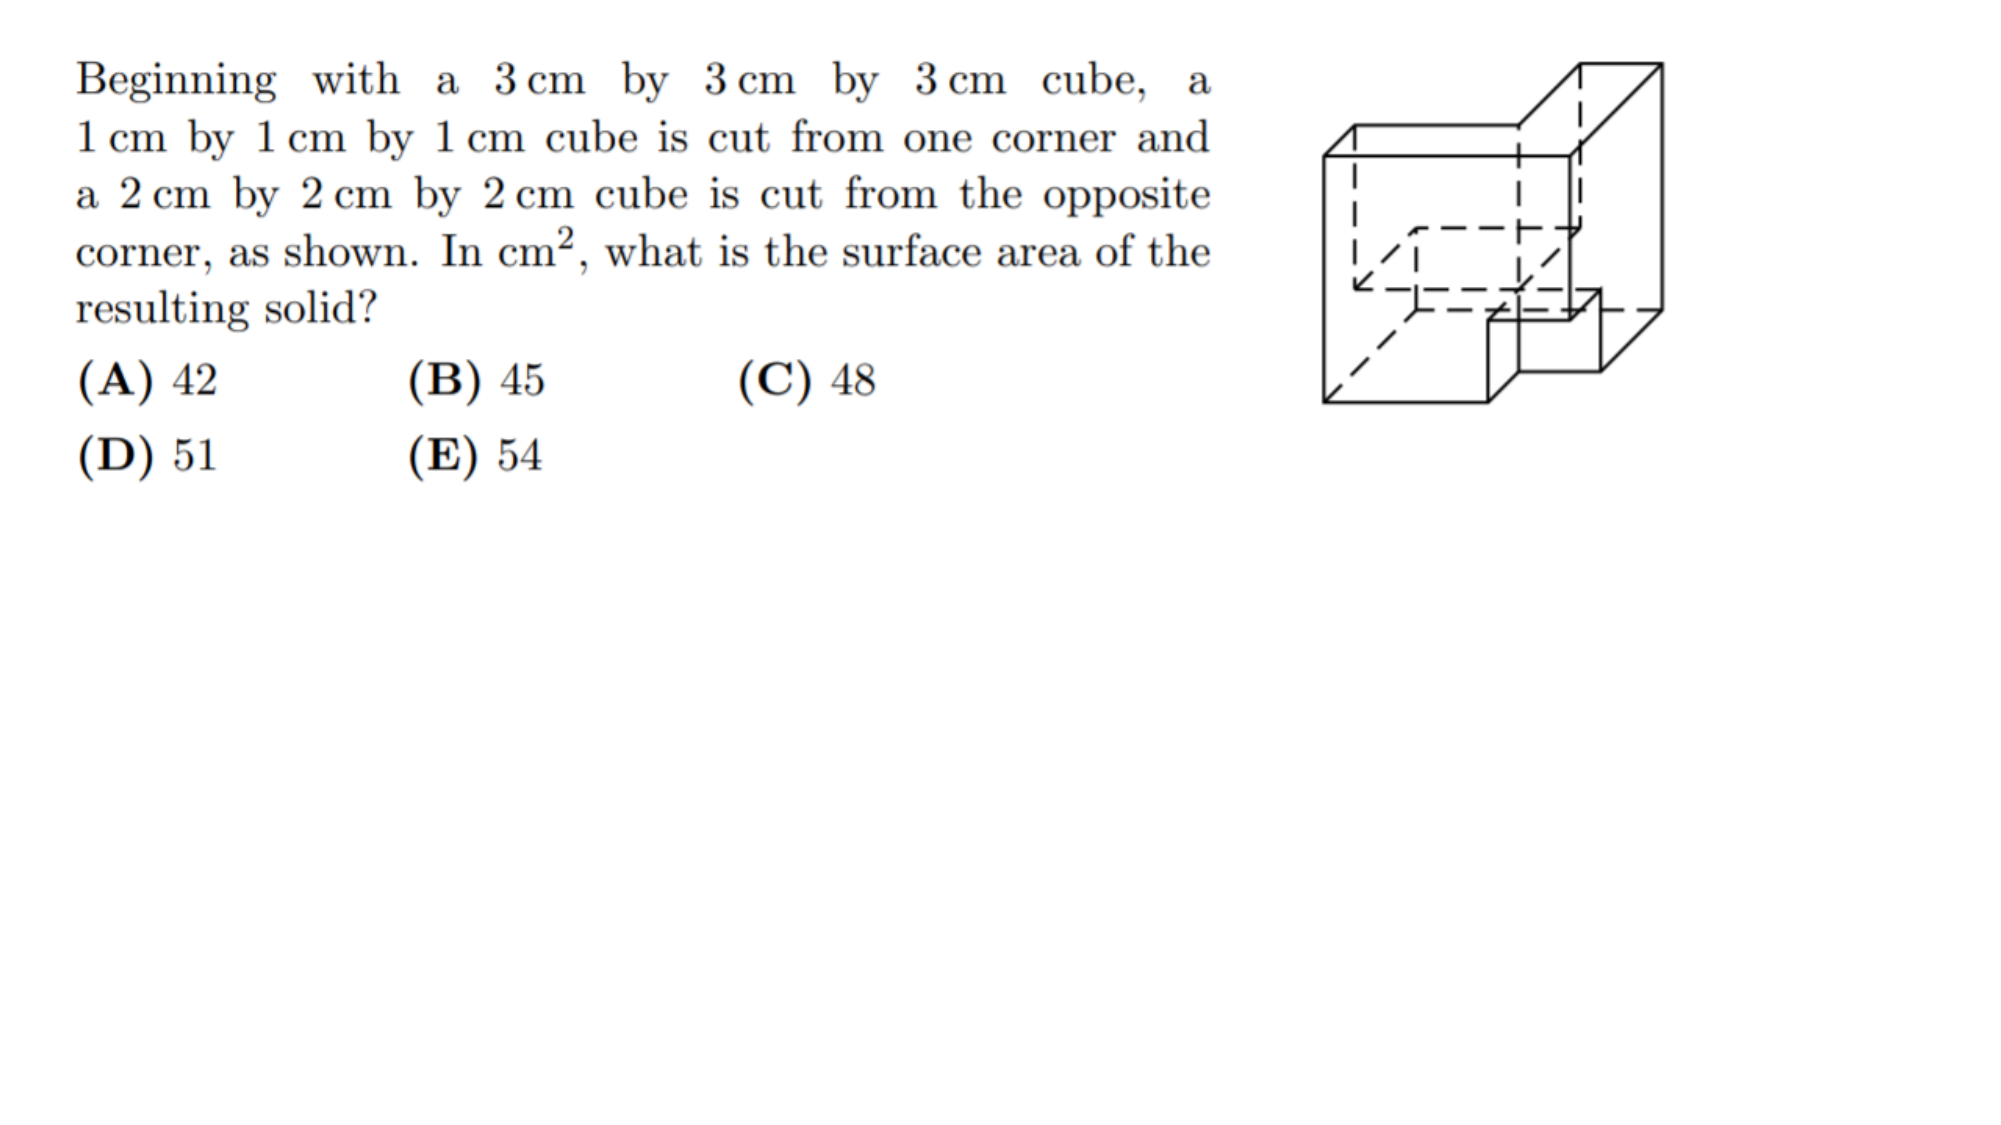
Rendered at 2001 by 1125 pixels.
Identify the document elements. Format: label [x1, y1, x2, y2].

picture [63, 29, 1677, 485]
